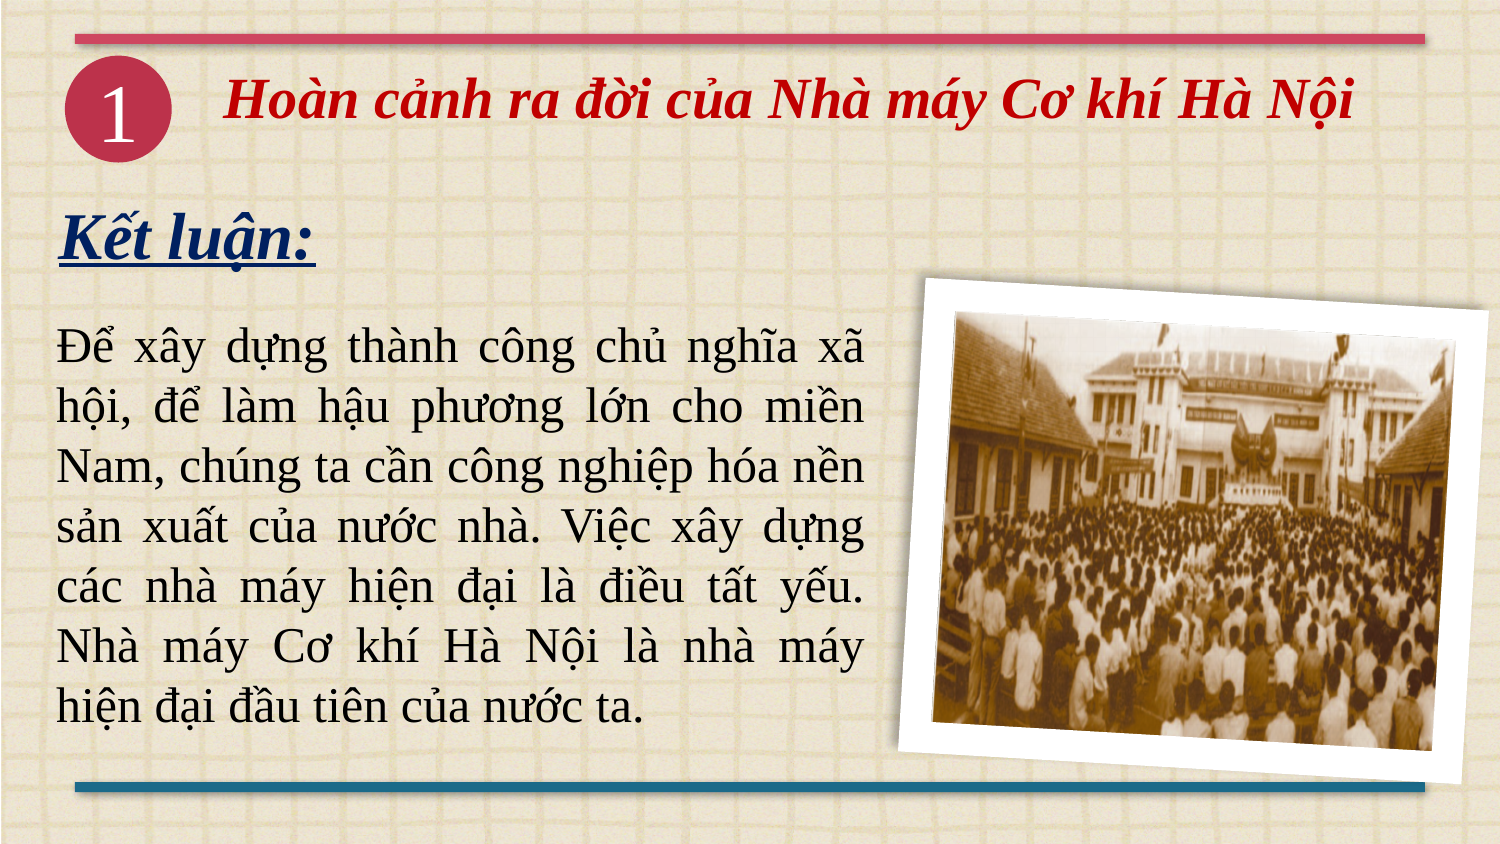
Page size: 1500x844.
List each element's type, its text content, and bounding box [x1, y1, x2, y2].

picture [2, 1, 1500, 844]
text_box Để xây dựng thành công chủ nghĩa xã hội, để làm hậu phương lớn cho miền Nam, chúng ta cần công nghiệp hóa nền sản xuất của nước nhà. Việc xây dựng các nhà máy hiện đại là điều tất yếu. Nhà máy Cơ khí Hà Nội là nhà máy hiện đại đầu tiên của nước ta. [41, 305, 880, 740]
text_box 1 [62, 53, 165, 165]
text_box Kết luận: [43, 185, 340, 281]
text_box Hoàn cảnh ra đời của Nhà máy Cơ khí Hà Nội [165, 51, 1413, 140]
